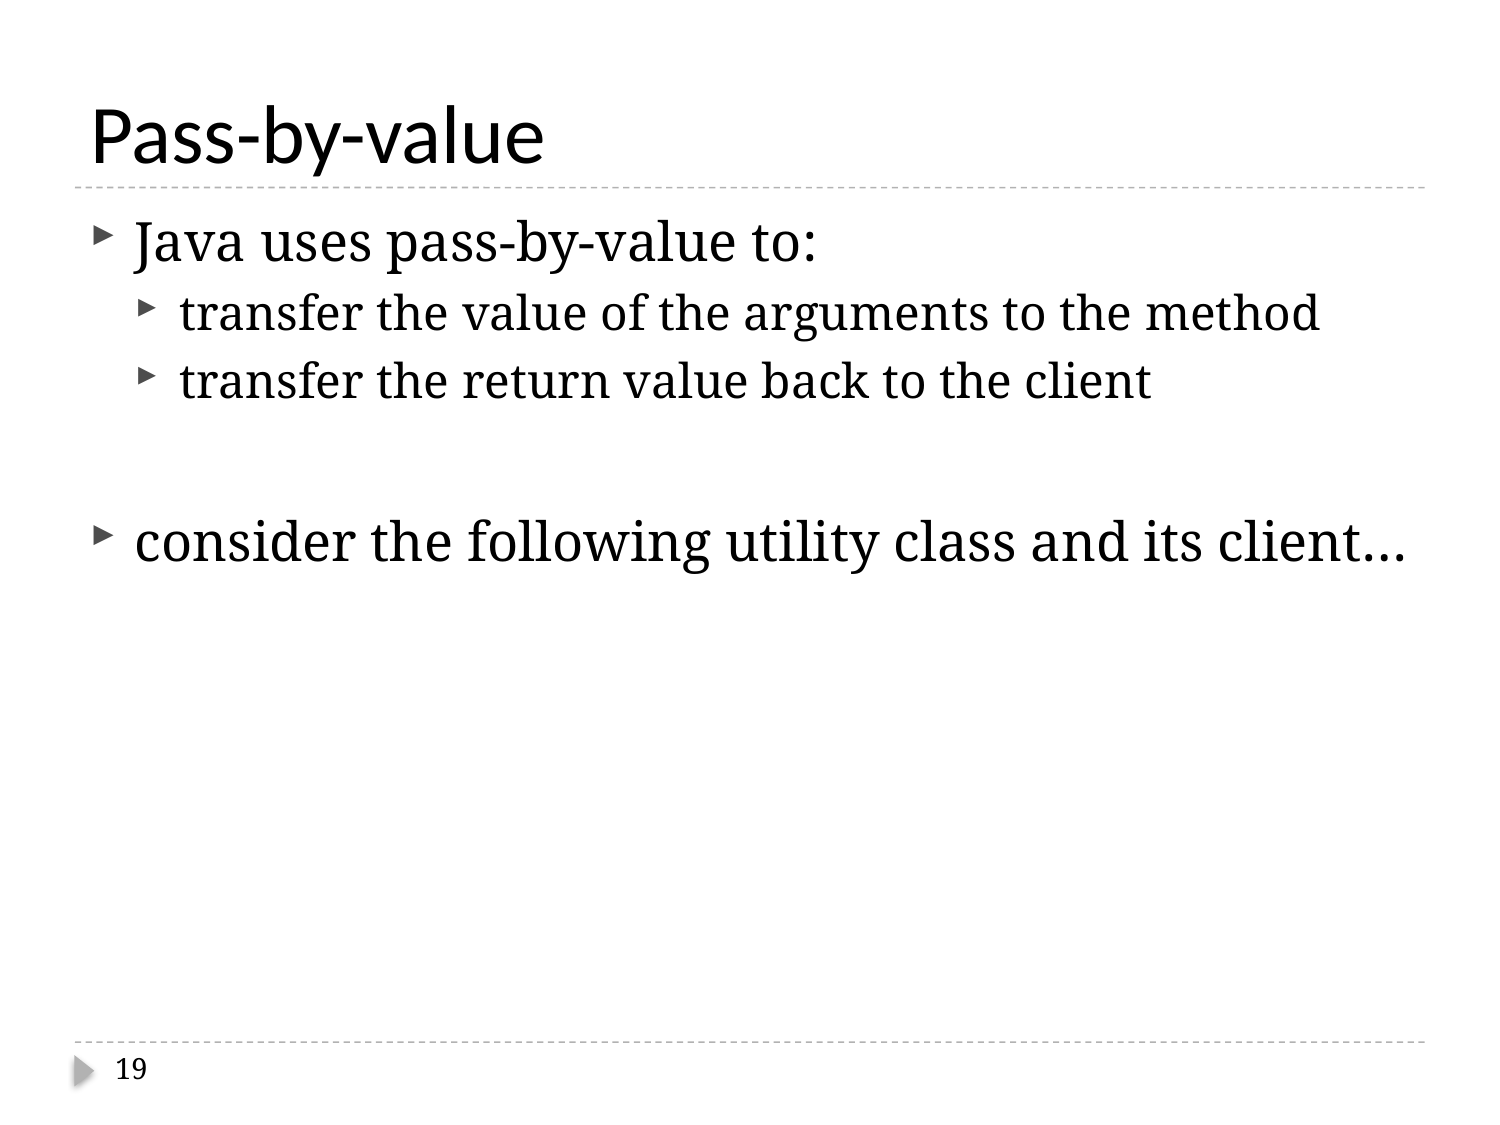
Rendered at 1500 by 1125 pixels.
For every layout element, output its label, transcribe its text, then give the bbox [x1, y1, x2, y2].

slide_number 19 [100, 1042, 426, 1103]
list Java uses pass-by-value to: transfer the value of the arguments to the method transfer the return value back to the client consider the following utility class and its client… [74, 199, 1426, 1011]
title Pass-by-value [74, 24, 1426, 188]
